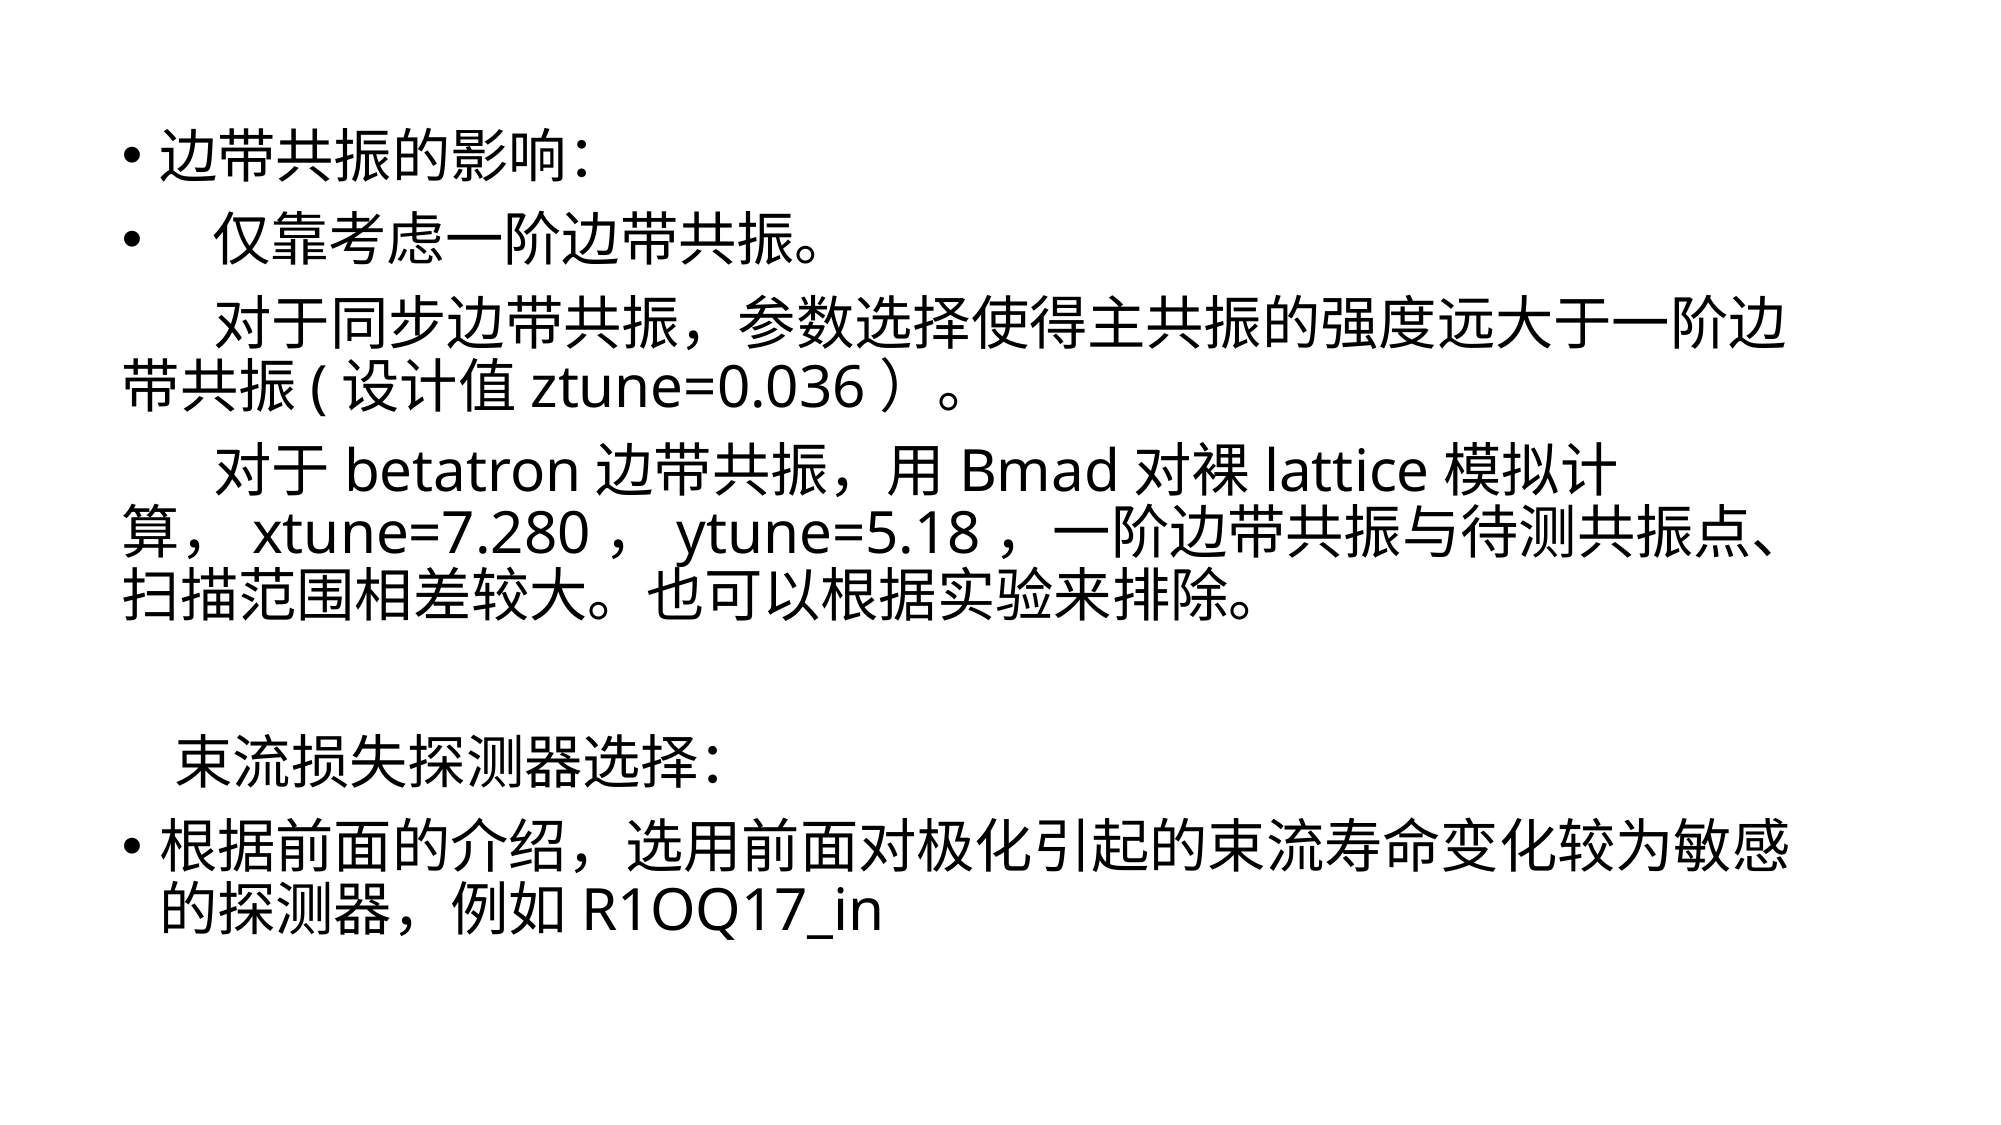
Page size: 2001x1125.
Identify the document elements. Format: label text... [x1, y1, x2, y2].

list 边带共振的影响： 仅靠考虑一阶边带共振。 对于同步边带共振，参数选择使得主共振的强度远大于一阶边带共振(设计值ztune=0.036）。 对于betatron边带共振，用Bmad对裸lattice模拟计算，xtune=7.280，ytune=5.18，一阶边带共振与待测共振点、扫描范围相差较大。也可以根据实验来排除。 束流损失探测器选择： 根据前面的介绍，选用前面对极化引起的束流寿命变化较为敏感的探测器，例如R1OQ17_in [106, 119, 1832, 1081]
